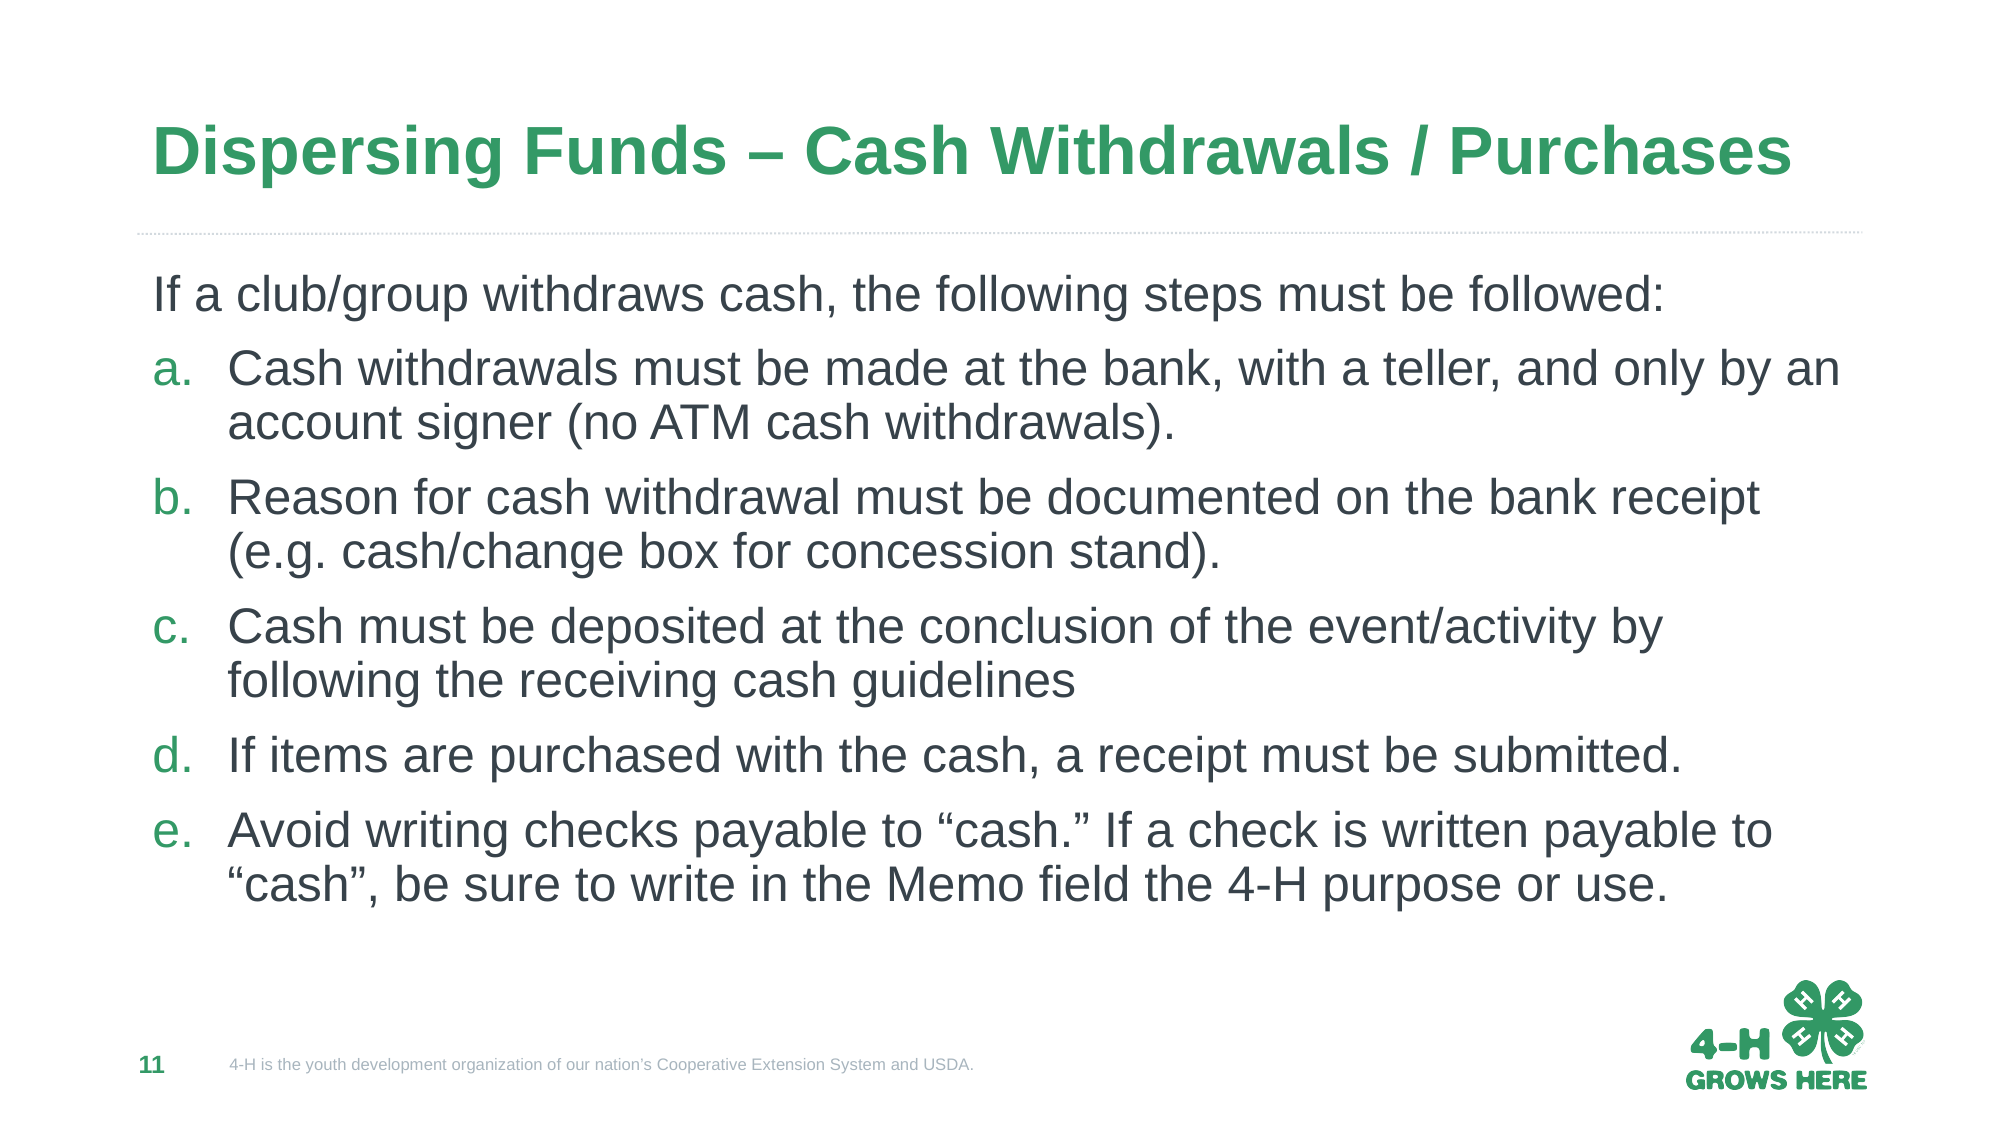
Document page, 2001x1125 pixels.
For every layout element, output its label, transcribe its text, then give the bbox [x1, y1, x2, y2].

list If a club/group withdraws cash, the following steps must be followed: Cash withdrawals must be made at the bank, with a teller, and only by an account signer (no ATM cash withdrawals). Reason for cash withdrawal must be documented on the bank receipt (e.g. cash/change box for concession stand). Cash must be deposited at the conclusion of the event/activity by following the receiving cash guidelines If items are purchased with the cash, a receipt must be submitted. Avoid writing checks payable to “cash.” If a check is written payable to “cash”, be sure to write in the Memo field the 4-H purpose or use. [137, 260, 1863, 945]
slide_number 11 [138, 1032, 204, 1095]
picture [1686, 980, 1867, 1090]
title Dispersing Funds – Cash Withdrawals / Purchases [137, 72, 1863, 233]
